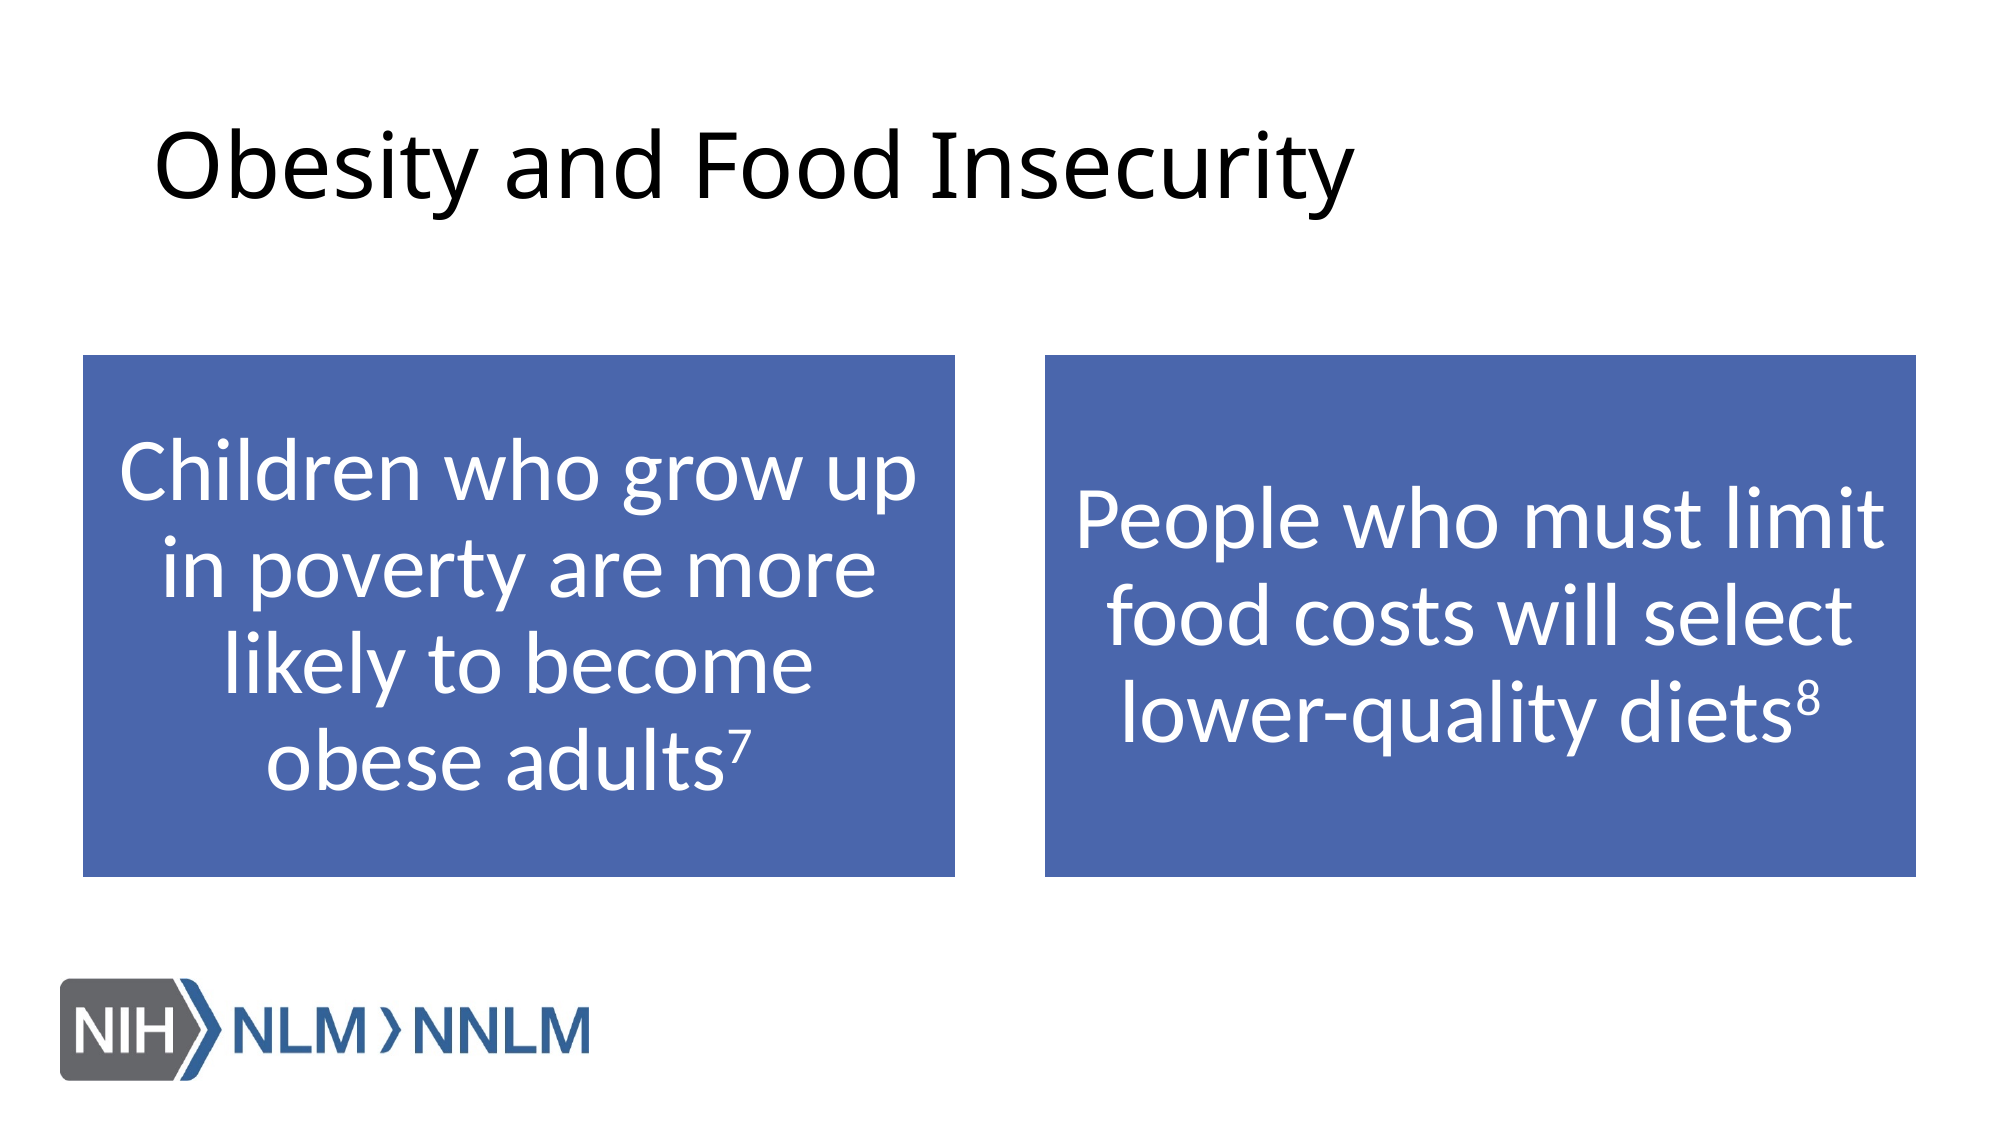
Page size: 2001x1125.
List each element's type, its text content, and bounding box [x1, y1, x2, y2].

picture [60, 978, 589, 1081]
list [82, 277, 1918, 956]
title Obesity and Food Insecurity [137, 59, 1863, 277]
